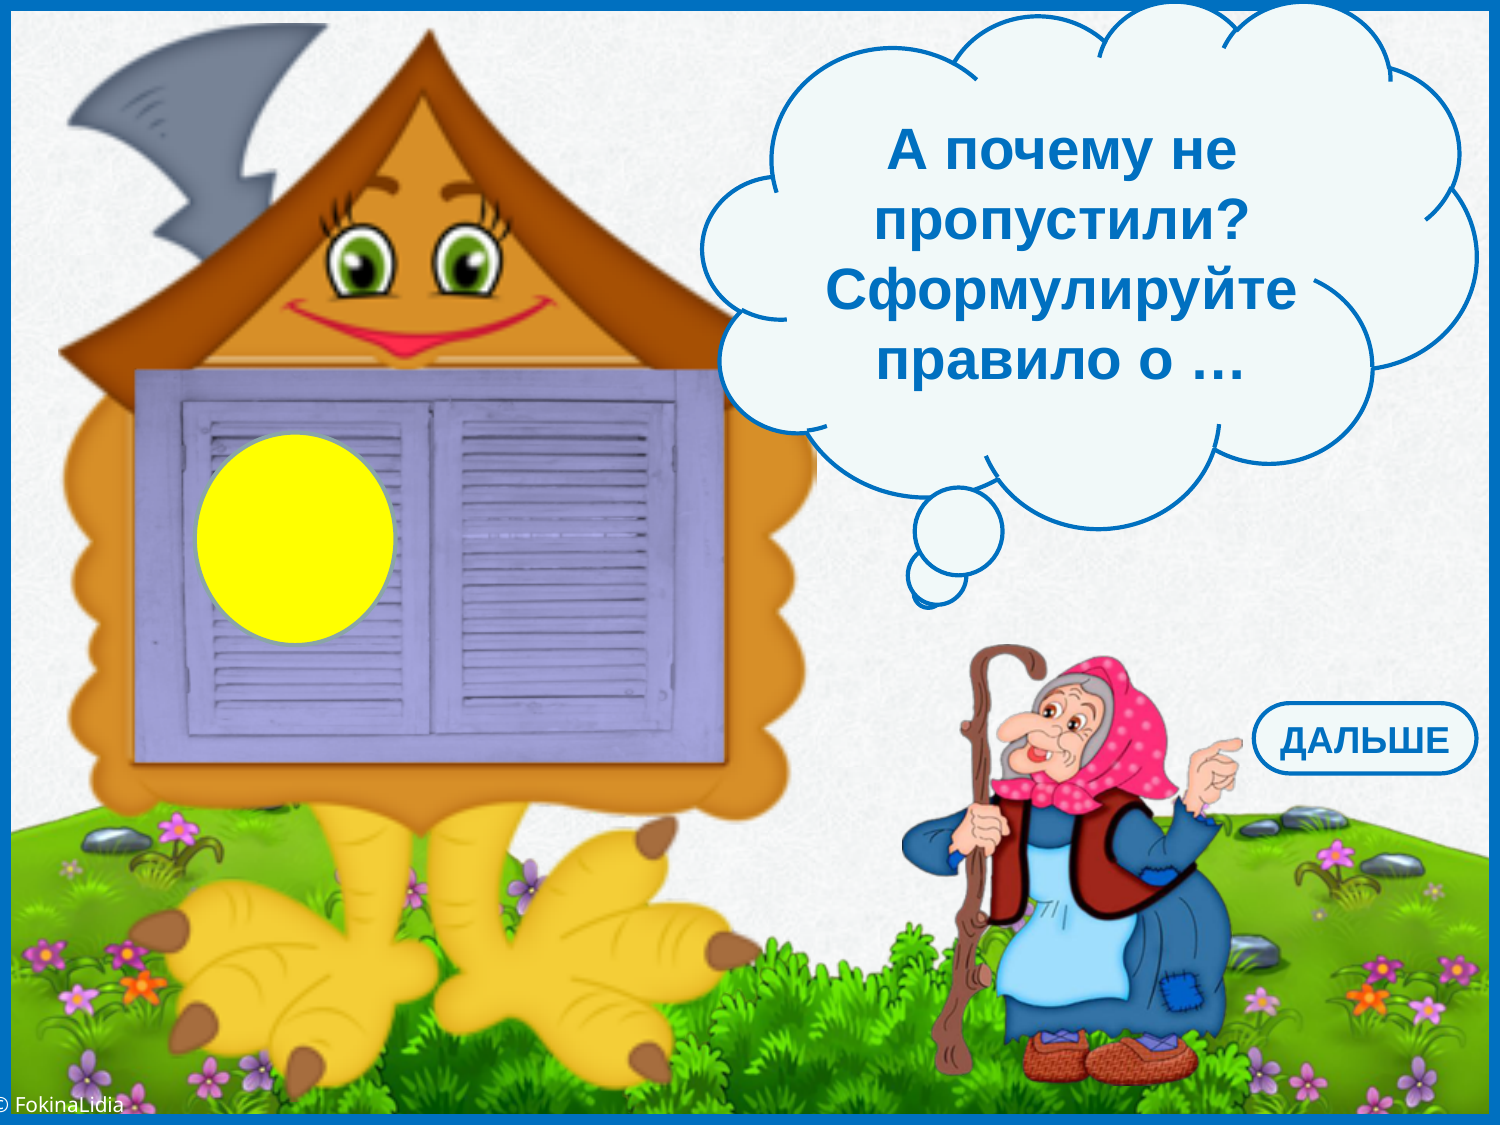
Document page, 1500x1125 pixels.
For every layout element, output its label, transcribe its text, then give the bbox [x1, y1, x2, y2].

text_box [192, 430, 398, 648]
picture [11, 23, 1489, 1114]
text_box А почему не пропустили? Сформулируйте правило о … [699, 0, 1479, 610]
text_box ДАЛЬШЕ [1251, 701, 1479, 776]
